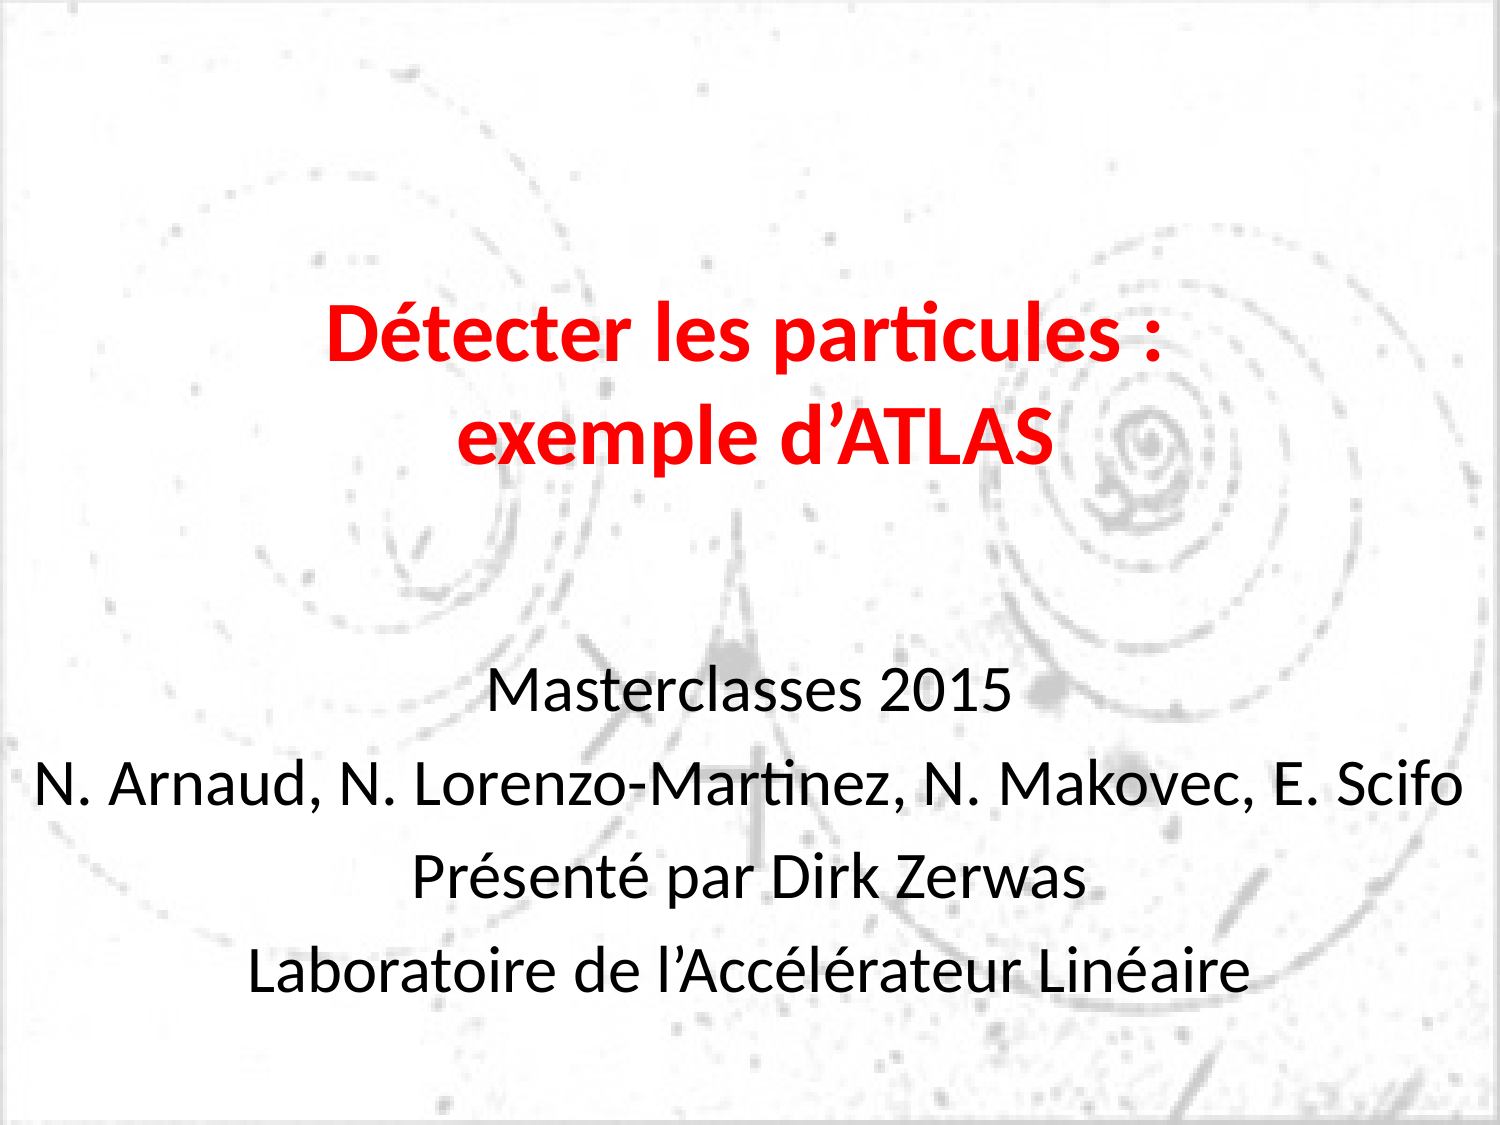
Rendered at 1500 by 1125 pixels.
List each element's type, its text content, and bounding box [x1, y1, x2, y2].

subtitle Masterclasses 2015 N. Arnaud, N. Lorenzo-Martinez, N. Makovec, E. Scifo Présenté par Dirk Zerwas Laboratoire de l’Accélérateur Linéaire [0, 637, 1500, 1094]
text_box Détecter les particules : exemple d’ATLAS [118, 267, 1394, 491]
